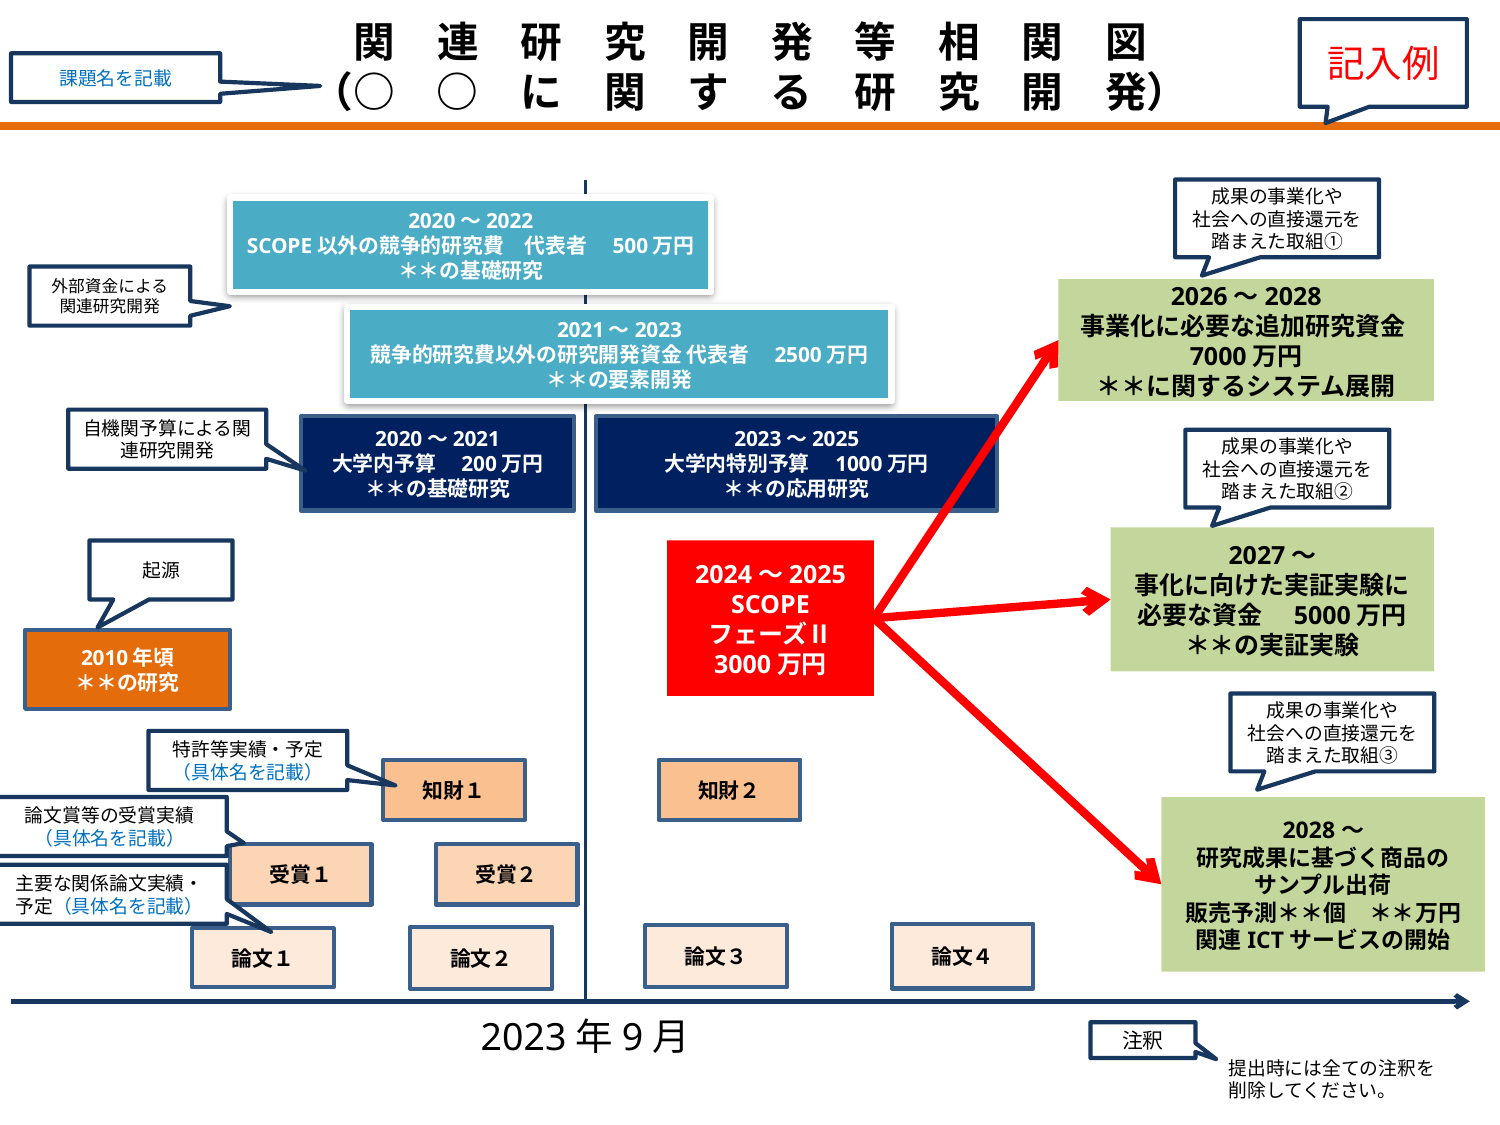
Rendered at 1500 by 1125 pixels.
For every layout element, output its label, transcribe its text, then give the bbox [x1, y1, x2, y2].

text_box 2027～ 事化に向けた実証実験に 必要な資金 5000万円 ＊＊の実証実験 [1108, 525, 1436, 674]
text_box 受賞２ [434, 842, 580, 907]
text_box 成果の事業化や 社会への直接還元を踏まえた取組① [1173, 177, 1382, 278]
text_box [873, 617, 1162, 885]
text_box 自機関予算による関連研究開発 [66, 407, 308, 473]
text_box 課題名を記載 [8, 51, 323, 105]
text_box 2010年頃 ＊＊の研究 [23, 628, 232, 711]
text_box 主要な関係論文実績・予定（具体名を記載） [0, 862, 274, 935]
text_box 特許等実績・予定 （具体名を記載） [146, 728, 398, 793]
text_box 成果の事業化や 社会への直接還元を踏まえた取組② [1183, 427, 1392, 528]
text_box 論文４ [890, 922, 1035, 991]
text_box 2023～2025 大学内特別予算 1000万円 ＊＊の応用研究 [594, 414, 868, 513]
text_box 注釈 [1088, 1020, 1213, 1061]
text_box 論文２ [408, 925, 554, 991]
text_box 2021～2023 競争的研究費以外の研究開発資金 代表者 2500万円 ＊＊の要素開発 [590, 304, 895, 404]
text_box 論文賞等の受賞実績 （具体名を記載） [0, 794, 246, 859]
text_box 提出時には全ての注釈を削除してください。 [1213, 1049, 1451, 1109]
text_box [1064, 599, 1111, 616]
text_box 起源 [87, 538, 235, 630]
text_box 2023年9月 [425, 1010, 745, 1066]
text_box 知財２ [657, 758, 802, 822]
text_box 2020～2022 SCOPE以外の競争的研究費 代表者 500万円 ＊＊の基礎研究 [227, 194, 580, 295]
text_box 2024～2025 SCOPE フェーズⅡ 3000万円 [665, 538, 868, 698]
text_box 論文１ [190, 926, 336, 989]
text_box 関 連 研 究 開 発 等 相 関 図 （○ ○ に 関 す る 研 究 開 発） [29, 8, 1471, 123]
text_box 2020～2021 大学内予算 200万円 ＊＊の基礎研究 [299, 414, 576, 513]
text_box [873, 339, 1059, 617]
text_box 2021～2023 競争的研究費以外の研究開発資金 代表者 2500万円 ＊＊の要素開発 [344, 304, 580, 404]
text_box 成果の事業化や 社会への直接還元を踏まえた取組③ [1228, 691, 1437, 792]
text_box 外部資金による関連研究開発 [27, 264, 232, 328]
text_box 論文３ [643, 923, 789, 989]
text_box 2026～2028 事業化に必要な追加研究資金7000万円 ＊＊に関するシステム展開 [1056, 277, 1436, 403]
text_box 2028～ 研究成果に基づく商品の サンプル出荷 販売予測＊＊個 ＊＊万円 関連ICTサービスの開始 [1159, 795, 1487, 974]
text_box 受賞１ [228, 842, 374, 907]
text_box 知財１ [381, 758, 527, 822]
text_box 記入例 [1297, 17, 1469, 125]
text_box 2020～2022 SCOPE以外の競争的研究費 代表者 500万円 ＊＊の基礎研究 [590, 194, 714, 295]
